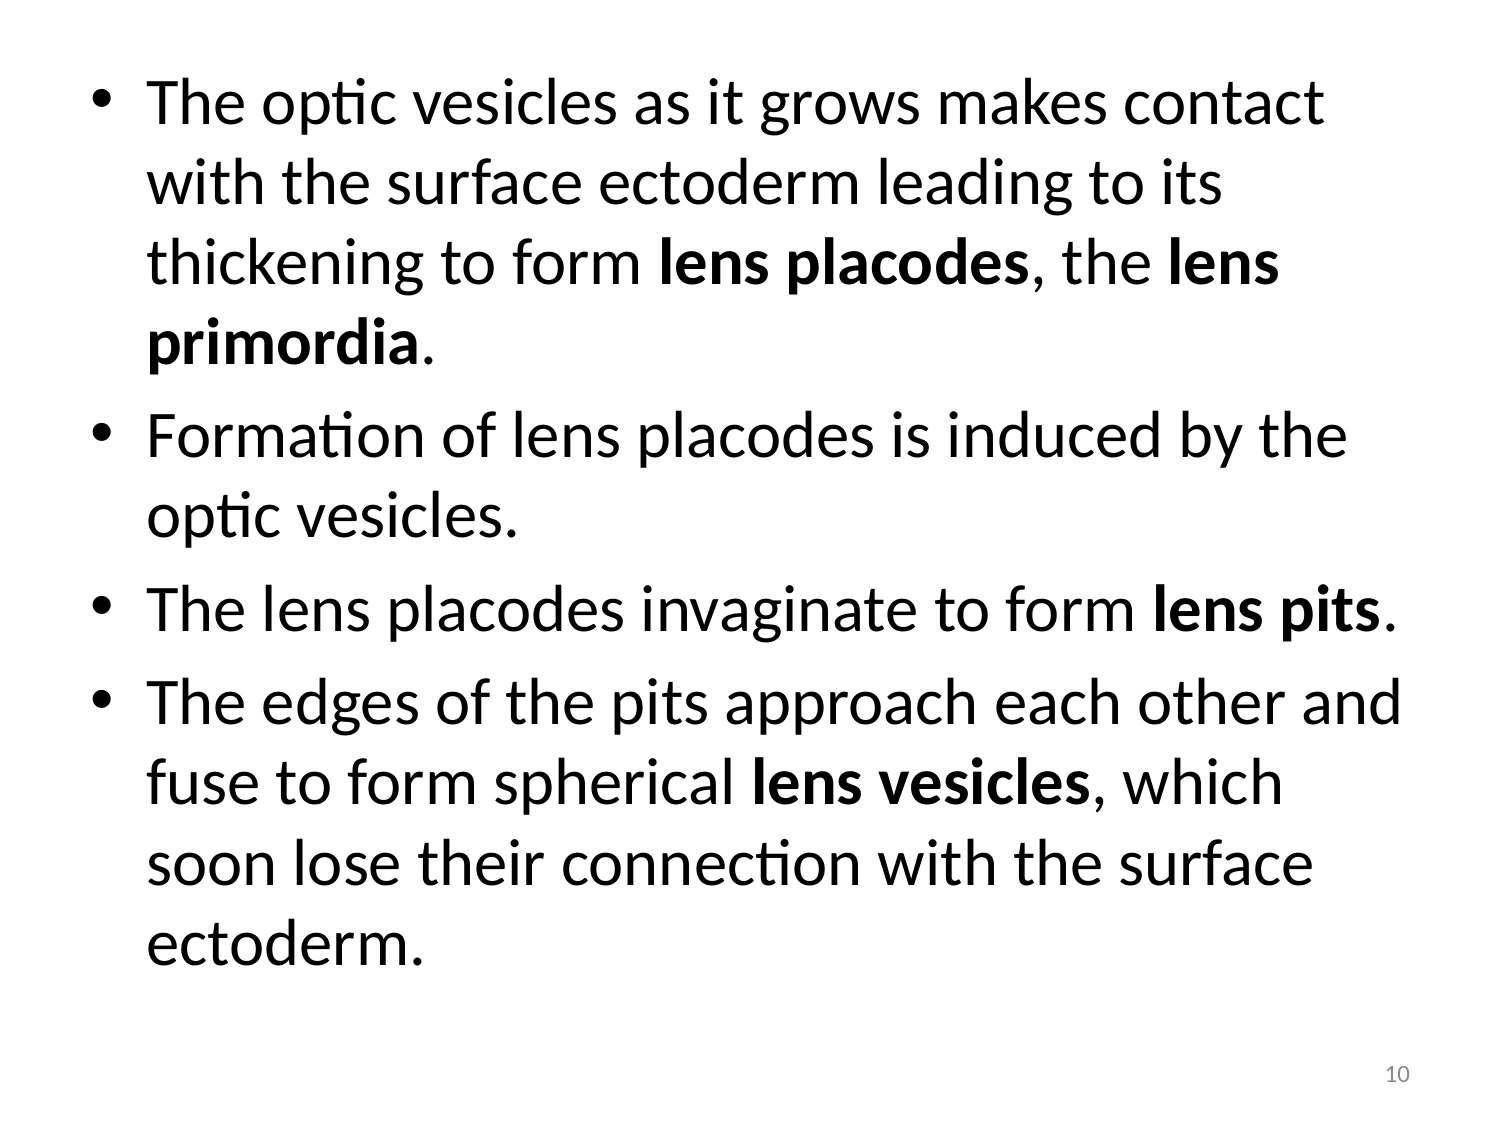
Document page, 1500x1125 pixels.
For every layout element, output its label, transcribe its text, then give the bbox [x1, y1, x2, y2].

slide_number 10 [1074, 1042, 1425, 1103]
list The optic vesicles as it grows makes contact with the surface ectoderm leading to its thickening to form lens placodes, the lens primordia. Formation of lens placodes is induced by the optic vesicles. The lens placodes invaginate to form lens pits. The edges of the pits approach each other and fuse to form spherical lens vesicles, which soon lose their connection with the surface ectoderm. [75, 50, 1425, 1005]
